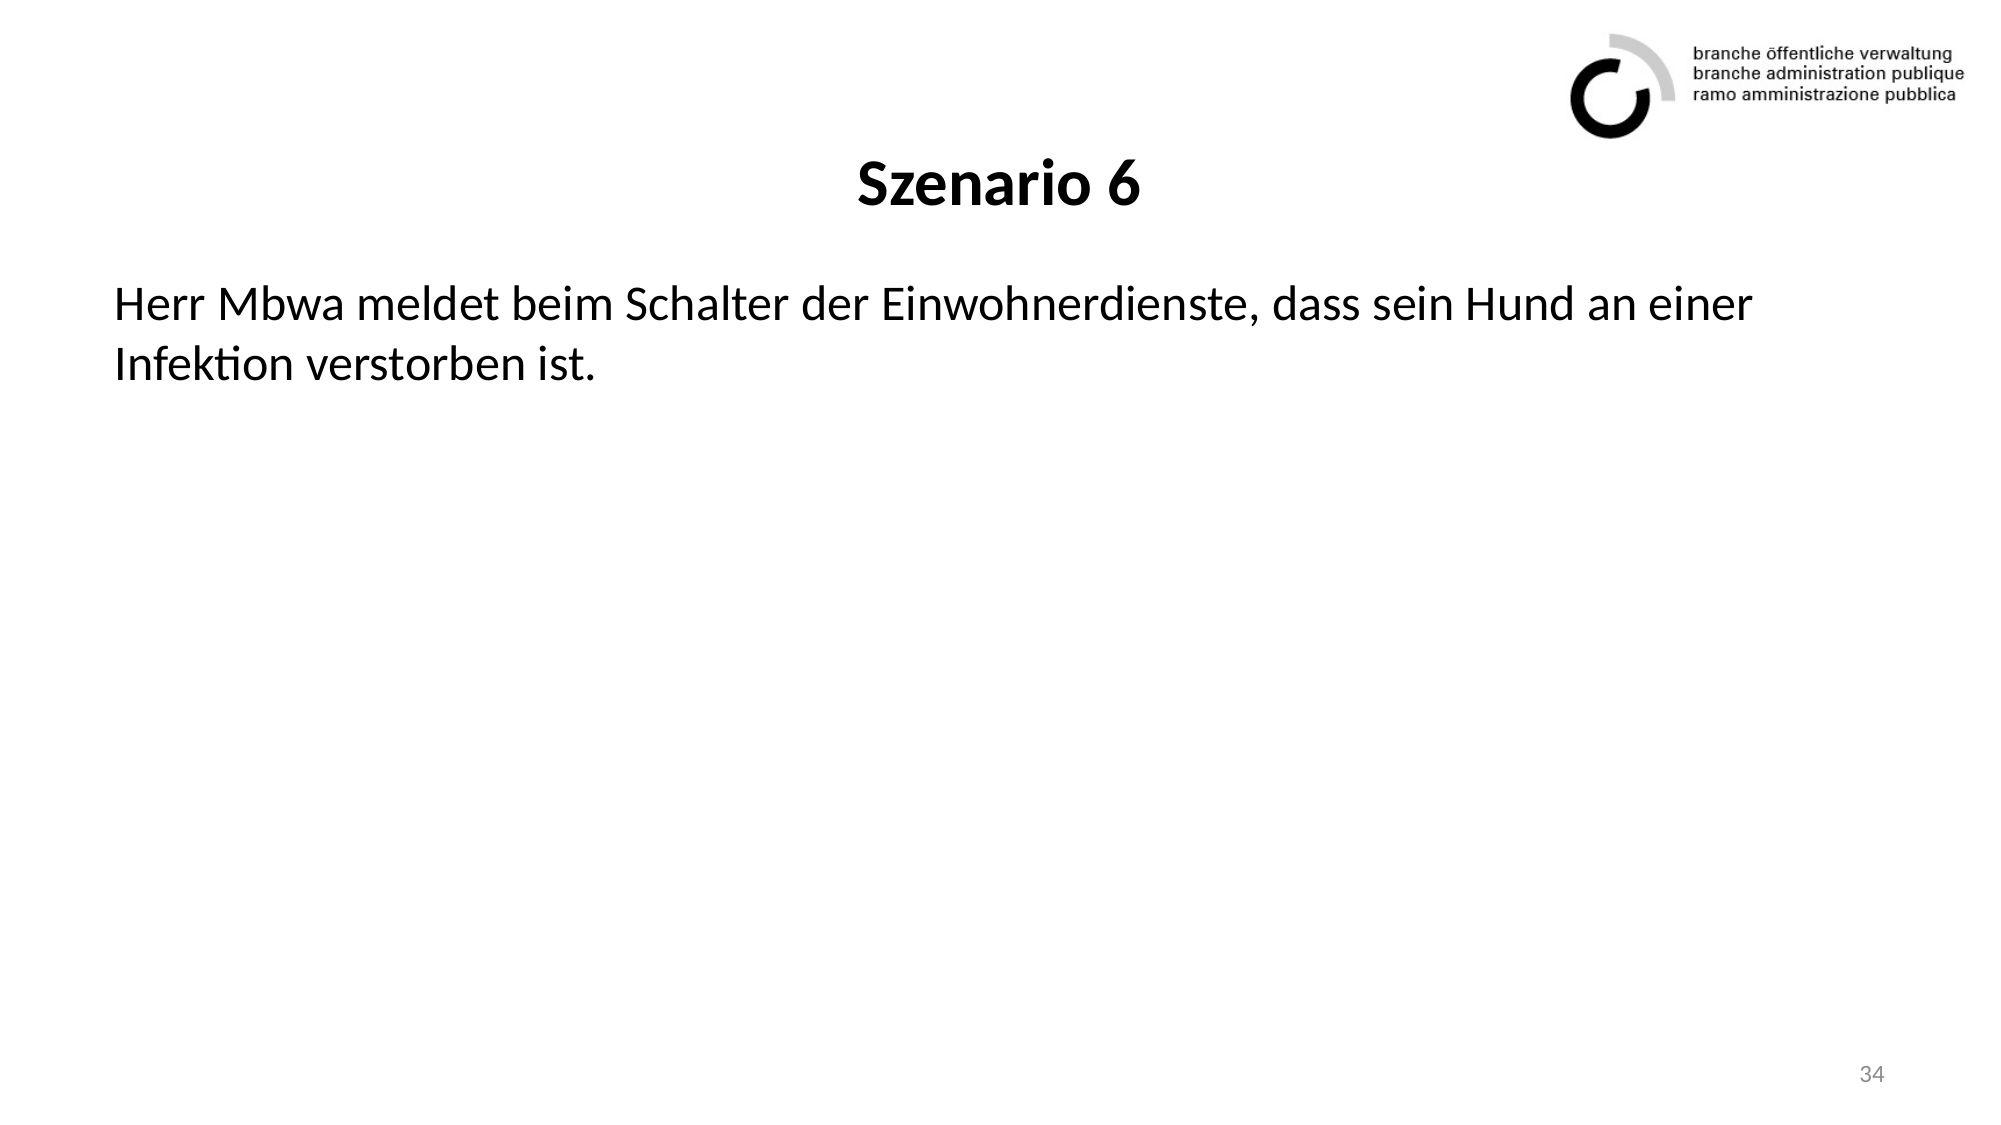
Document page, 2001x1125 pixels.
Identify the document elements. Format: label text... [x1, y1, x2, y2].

list Herr Mbwa meldet beim Schalter der Einwohnerdienste, dass sein Hund an einer Infektion verstorben ist. [99, 262, 1900, 1005]
slide_number 34 [1433, 1042, 1900, 1103]
picture [1566, 28, 1975, 147]
title Szenario 6 [99, 125, 1900, 233]
